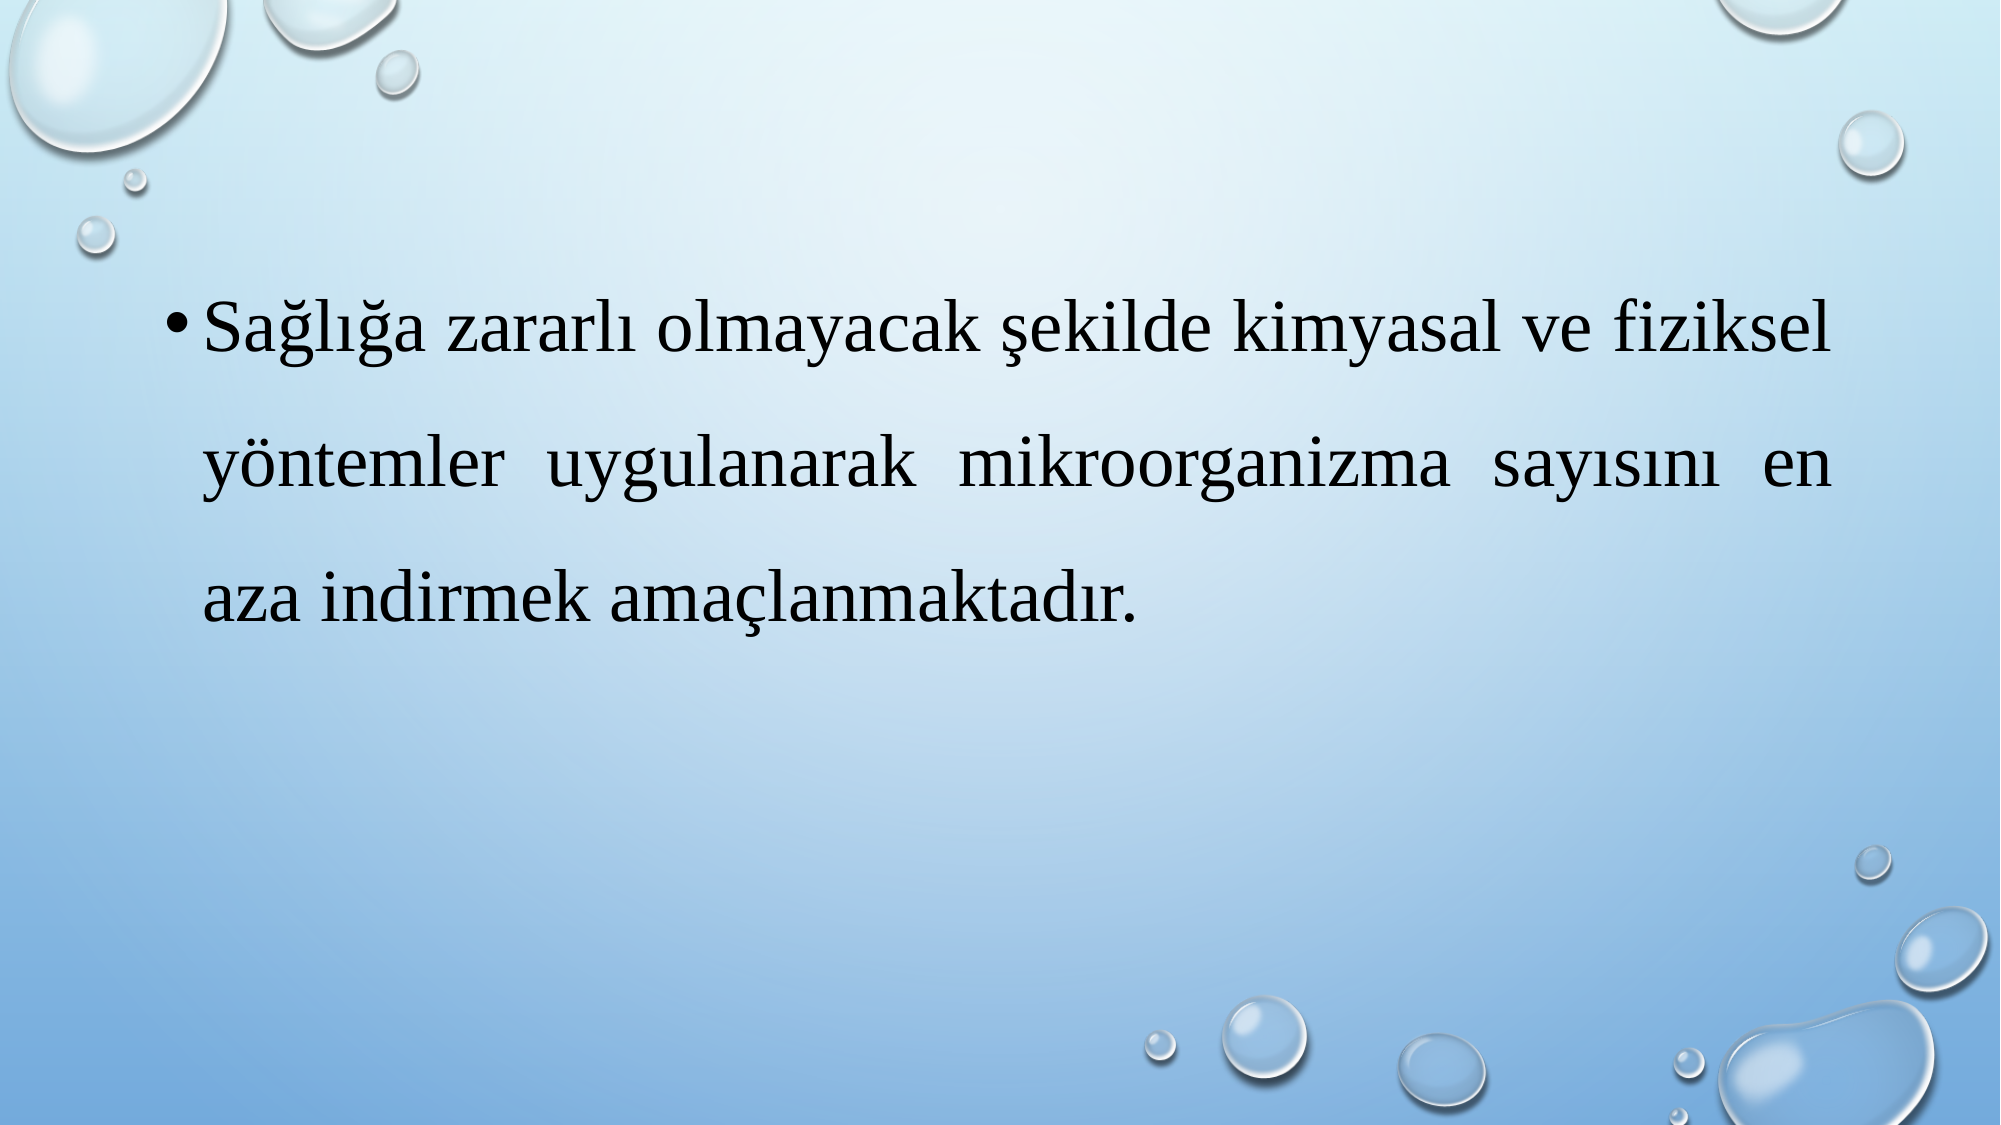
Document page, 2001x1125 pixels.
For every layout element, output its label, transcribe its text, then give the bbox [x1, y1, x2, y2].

picture [0, 0, 2000, 1125]
list Sağlığa zararlı olmayacak şekilde kimyasal ve fiziksel yöntemler uygulanarak mikroorganizma sayısını en aza indirmek amaçlanmaktadır. [149, 224, 1850, 950]
